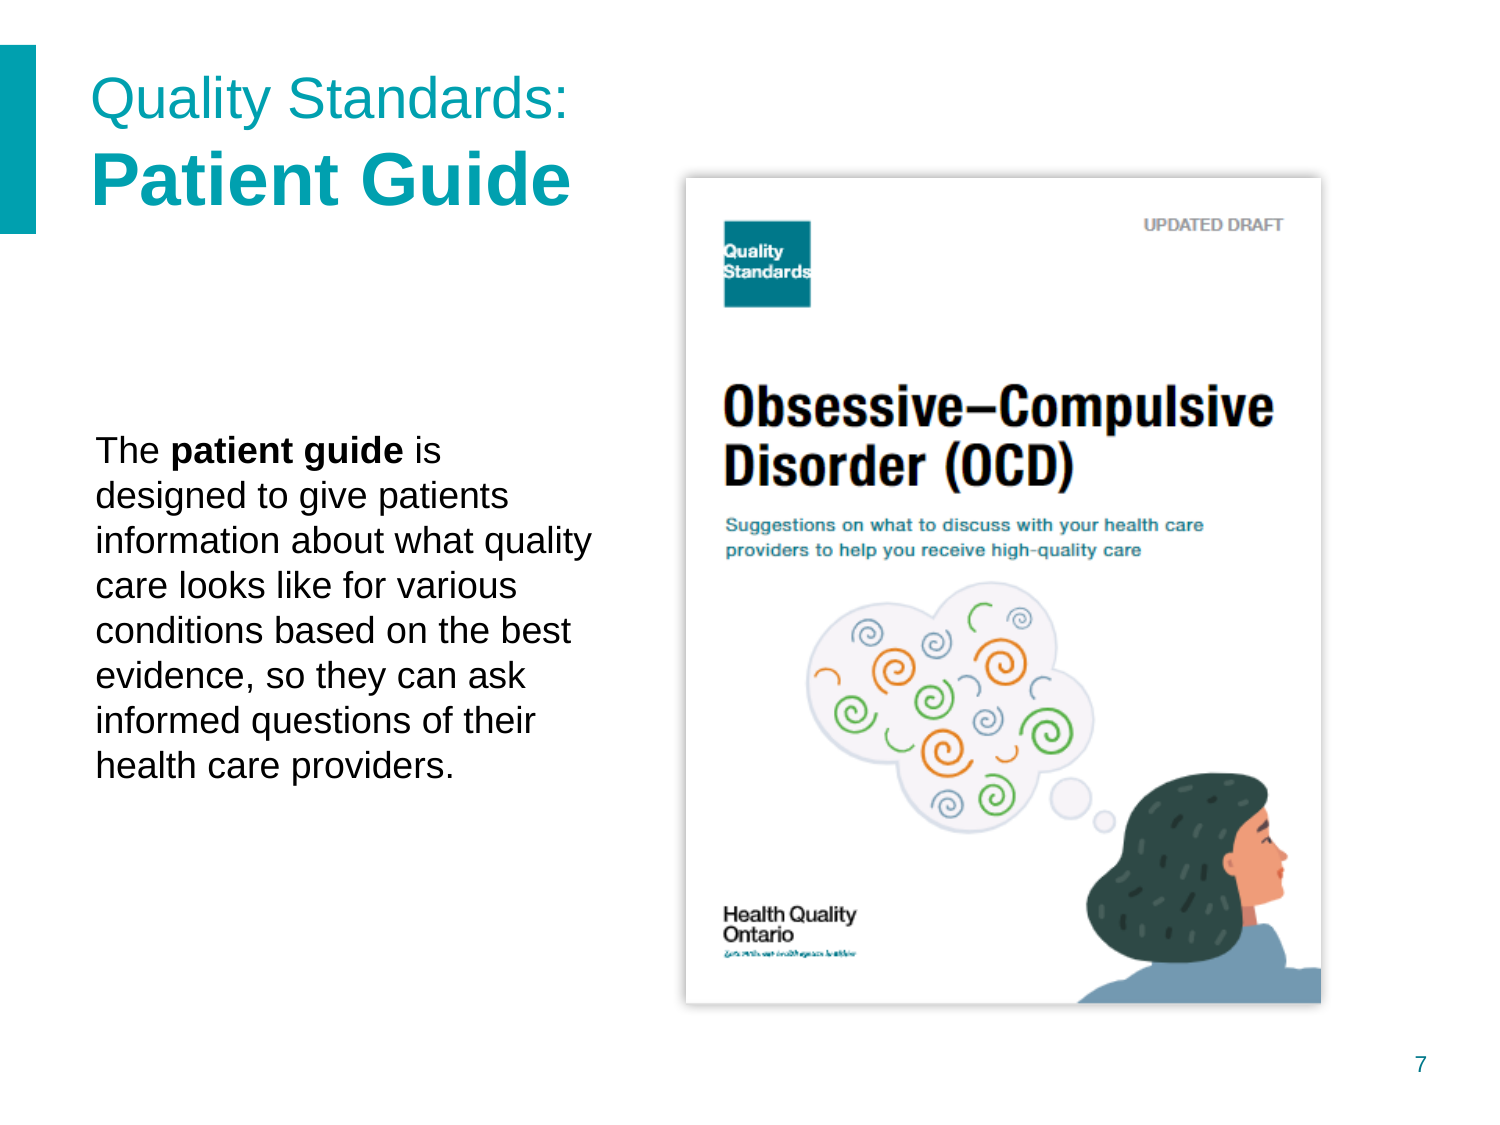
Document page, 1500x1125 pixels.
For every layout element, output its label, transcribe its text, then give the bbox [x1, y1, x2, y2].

list The patient guide is designed to give patients information about what quality care looks like for various conditions based on the best evidence, so they can ask informed questions of their health care providers. [77, 418, 615, 828]
picture [685, 178, 1321, 1006]
title Quality Standards: Patient Guide [75, 45, 1428, 237]
